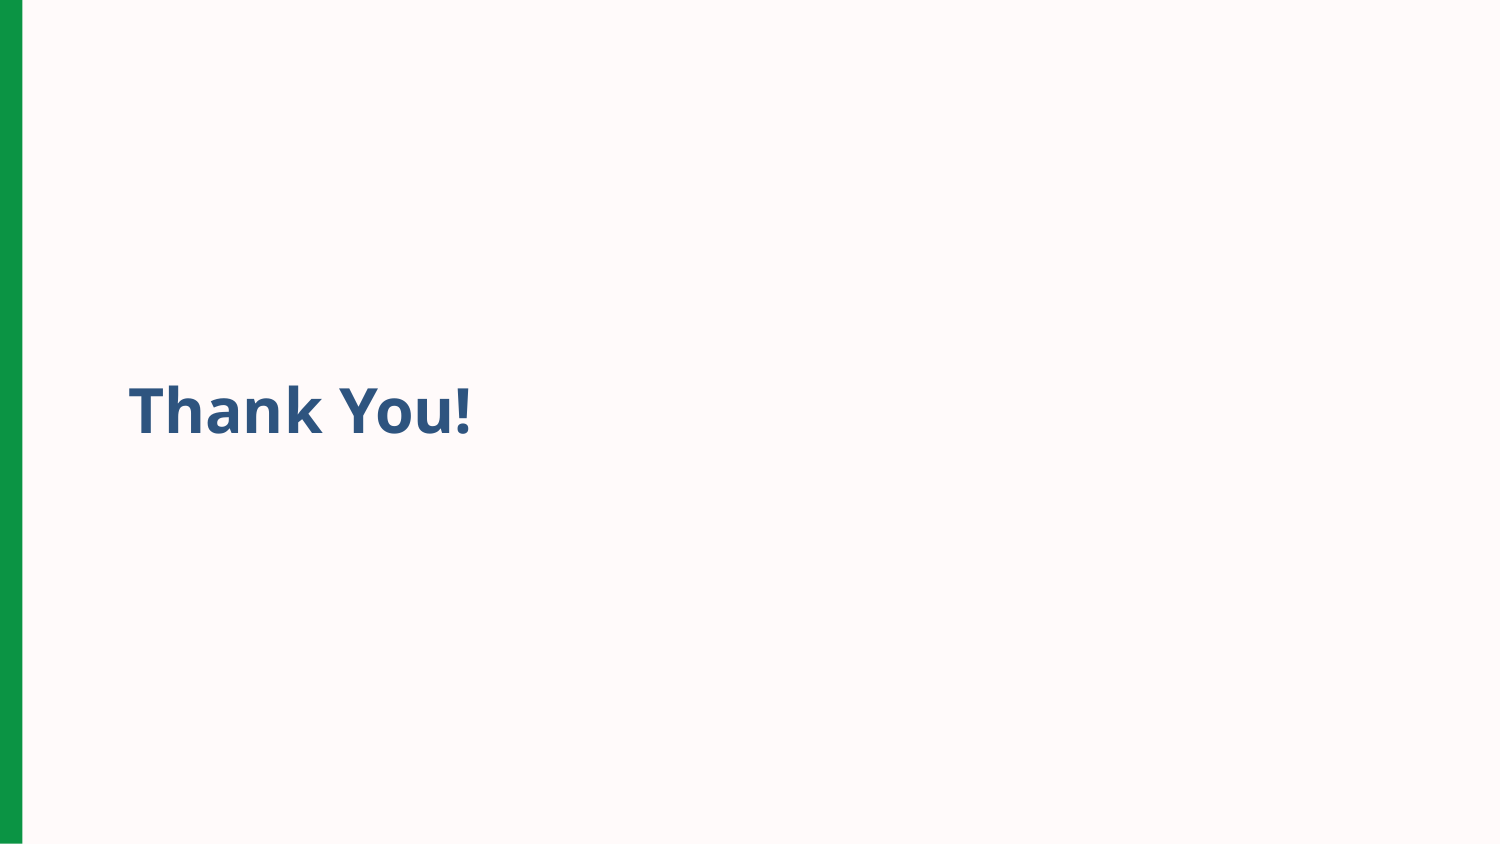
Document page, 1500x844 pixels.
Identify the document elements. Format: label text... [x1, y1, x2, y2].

title Thank You! [113, 302, 1387, 462]
